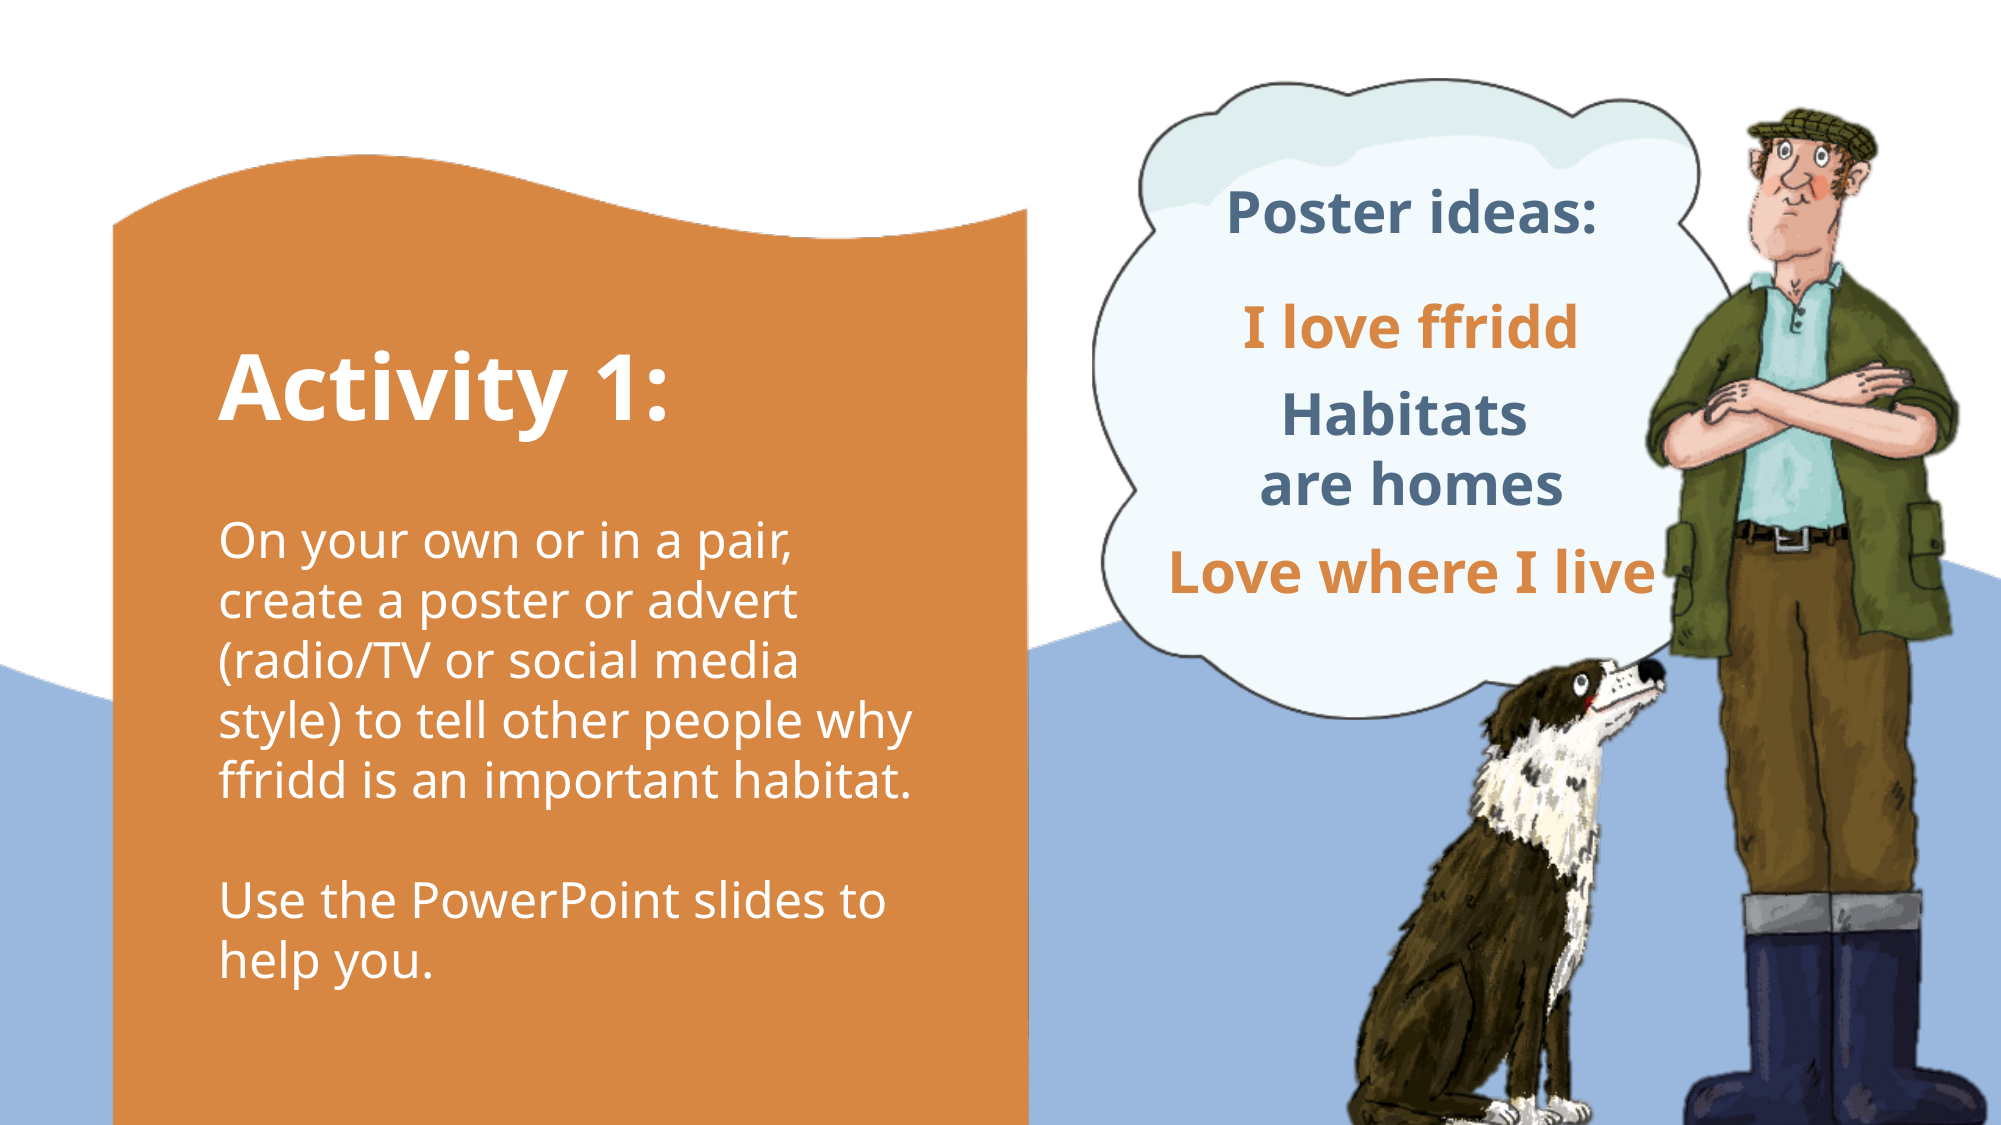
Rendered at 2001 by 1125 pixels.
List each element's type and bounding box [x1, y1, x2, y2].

picture [0, 71, 2000, 1125]
text_box [130, 114, 1091, 251]
